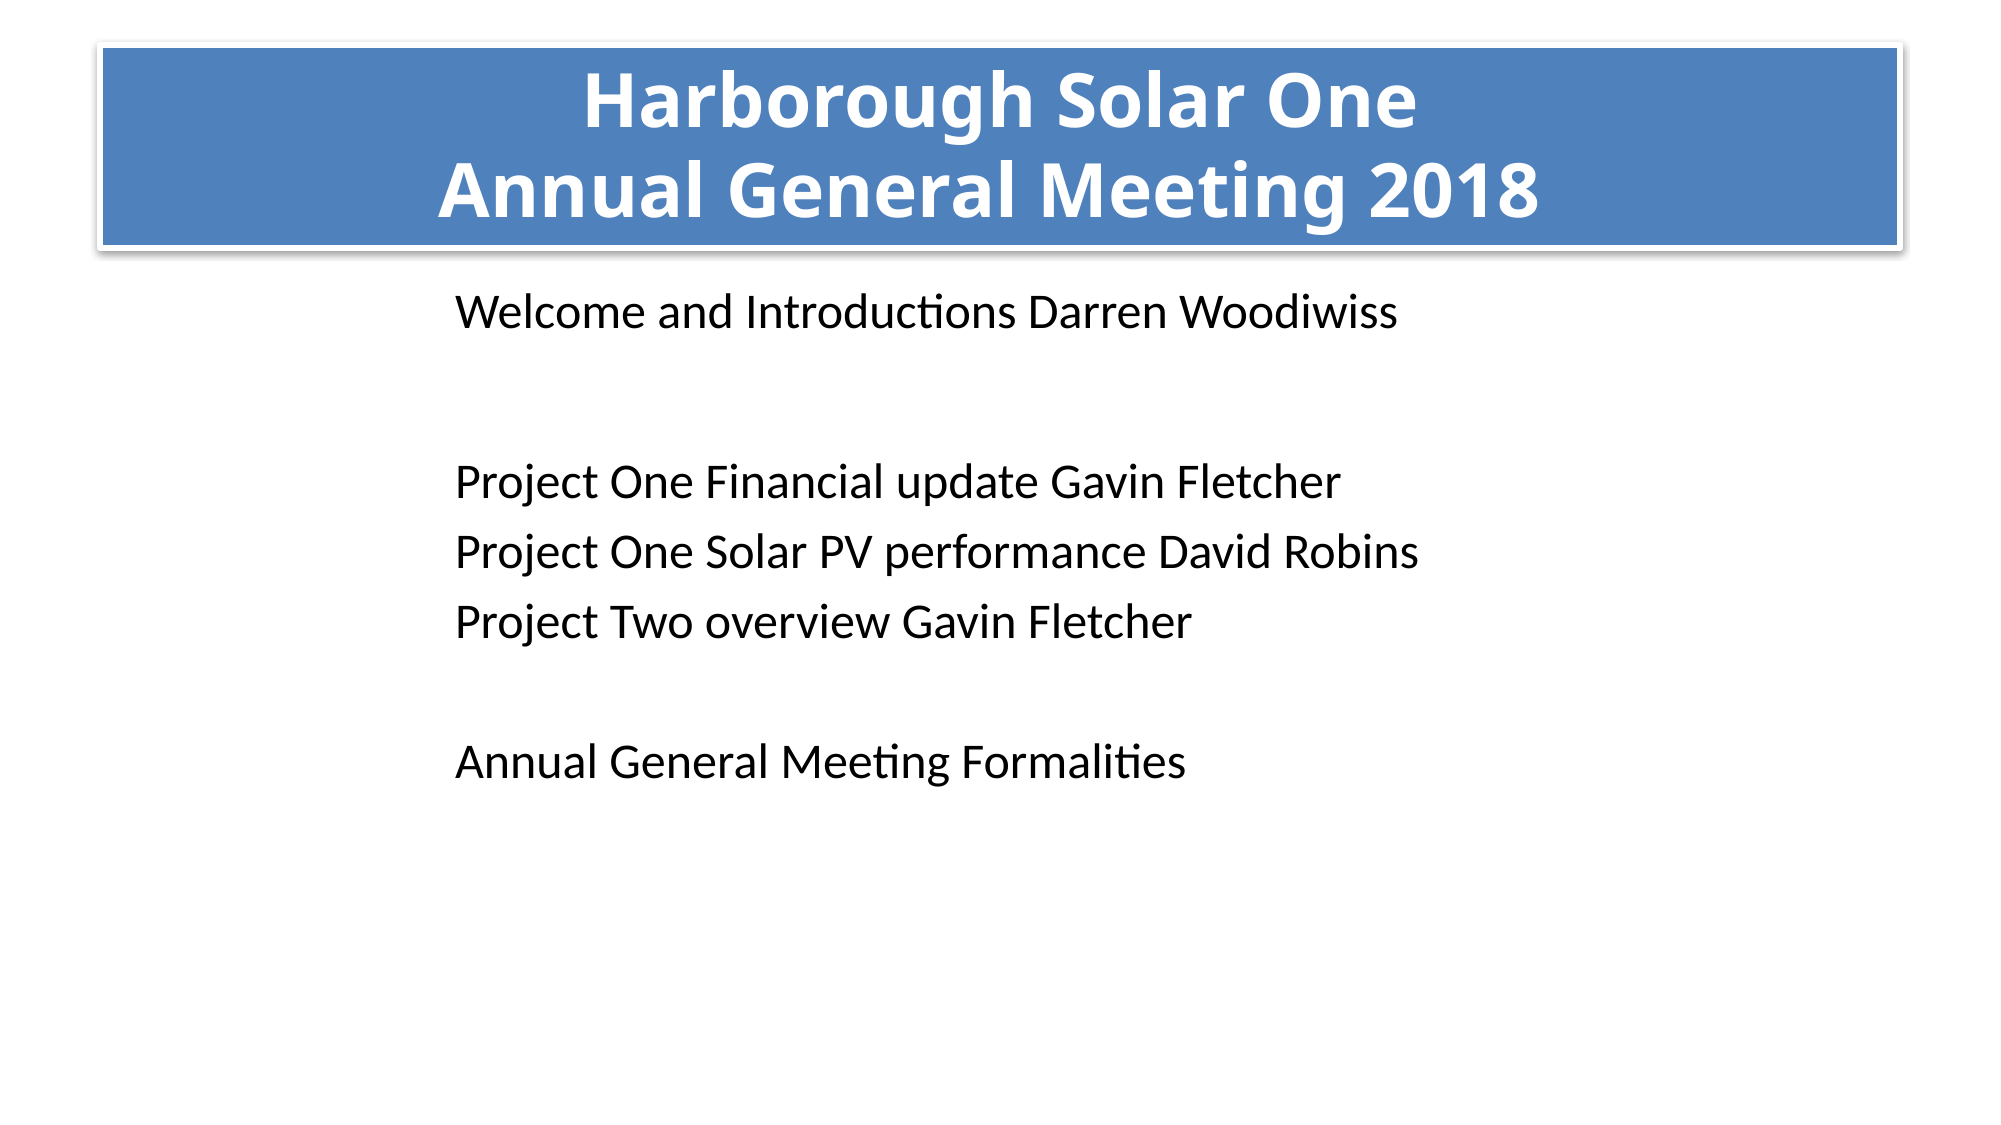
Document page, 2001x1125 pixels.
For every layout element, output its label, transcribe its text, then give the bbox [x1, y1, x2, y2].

table_header Welcome and Introductions Darren Woodiwiss Project One Financial update Gavin Fletcher Project One Solar PV performance David Robins Project Two overview Gavin Fletcher Annual General Meeting Formalities [444, 273, 1597, 925]
title Harborough Solar One Annual General Meeting 2018 [97, 42, 1903, 251]
